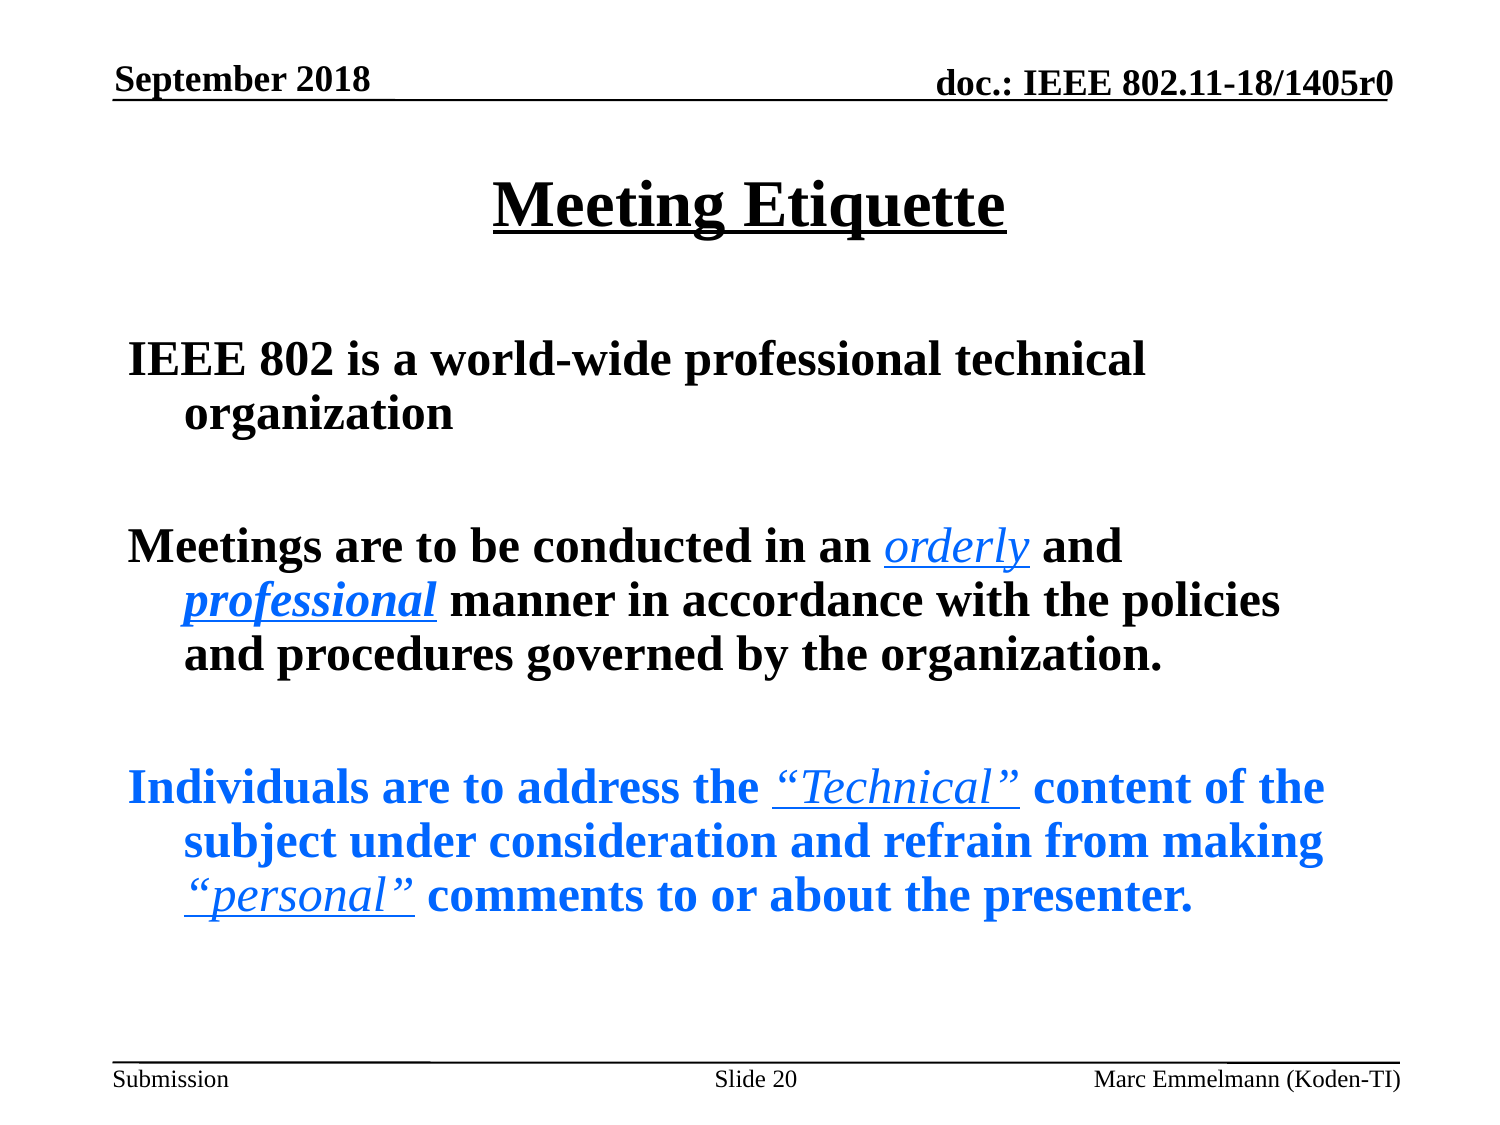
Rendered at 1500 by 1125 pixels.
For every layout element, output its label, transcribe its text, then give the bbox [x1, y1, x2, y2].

title Meeting Etiquette [112, 112, 1388, 288]
list IEEE 802 is a world-wide professional technical organization Meetings are to be conducted in an orderly and professional manner in accordance with the policies and procedures governed by the organization. Individuals are to address the “Technical” content of the subject under consideration and refrain from making “personal” comments to or about the presenter. [112, 324, 1388, 1000]
footer Marc Emmelmann (Koden-TI) [878, 1061, 1402, 1093]
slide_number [114, 54, 423, 100]
slide_number Slide 20 [712, 1061, 800, 1123]
